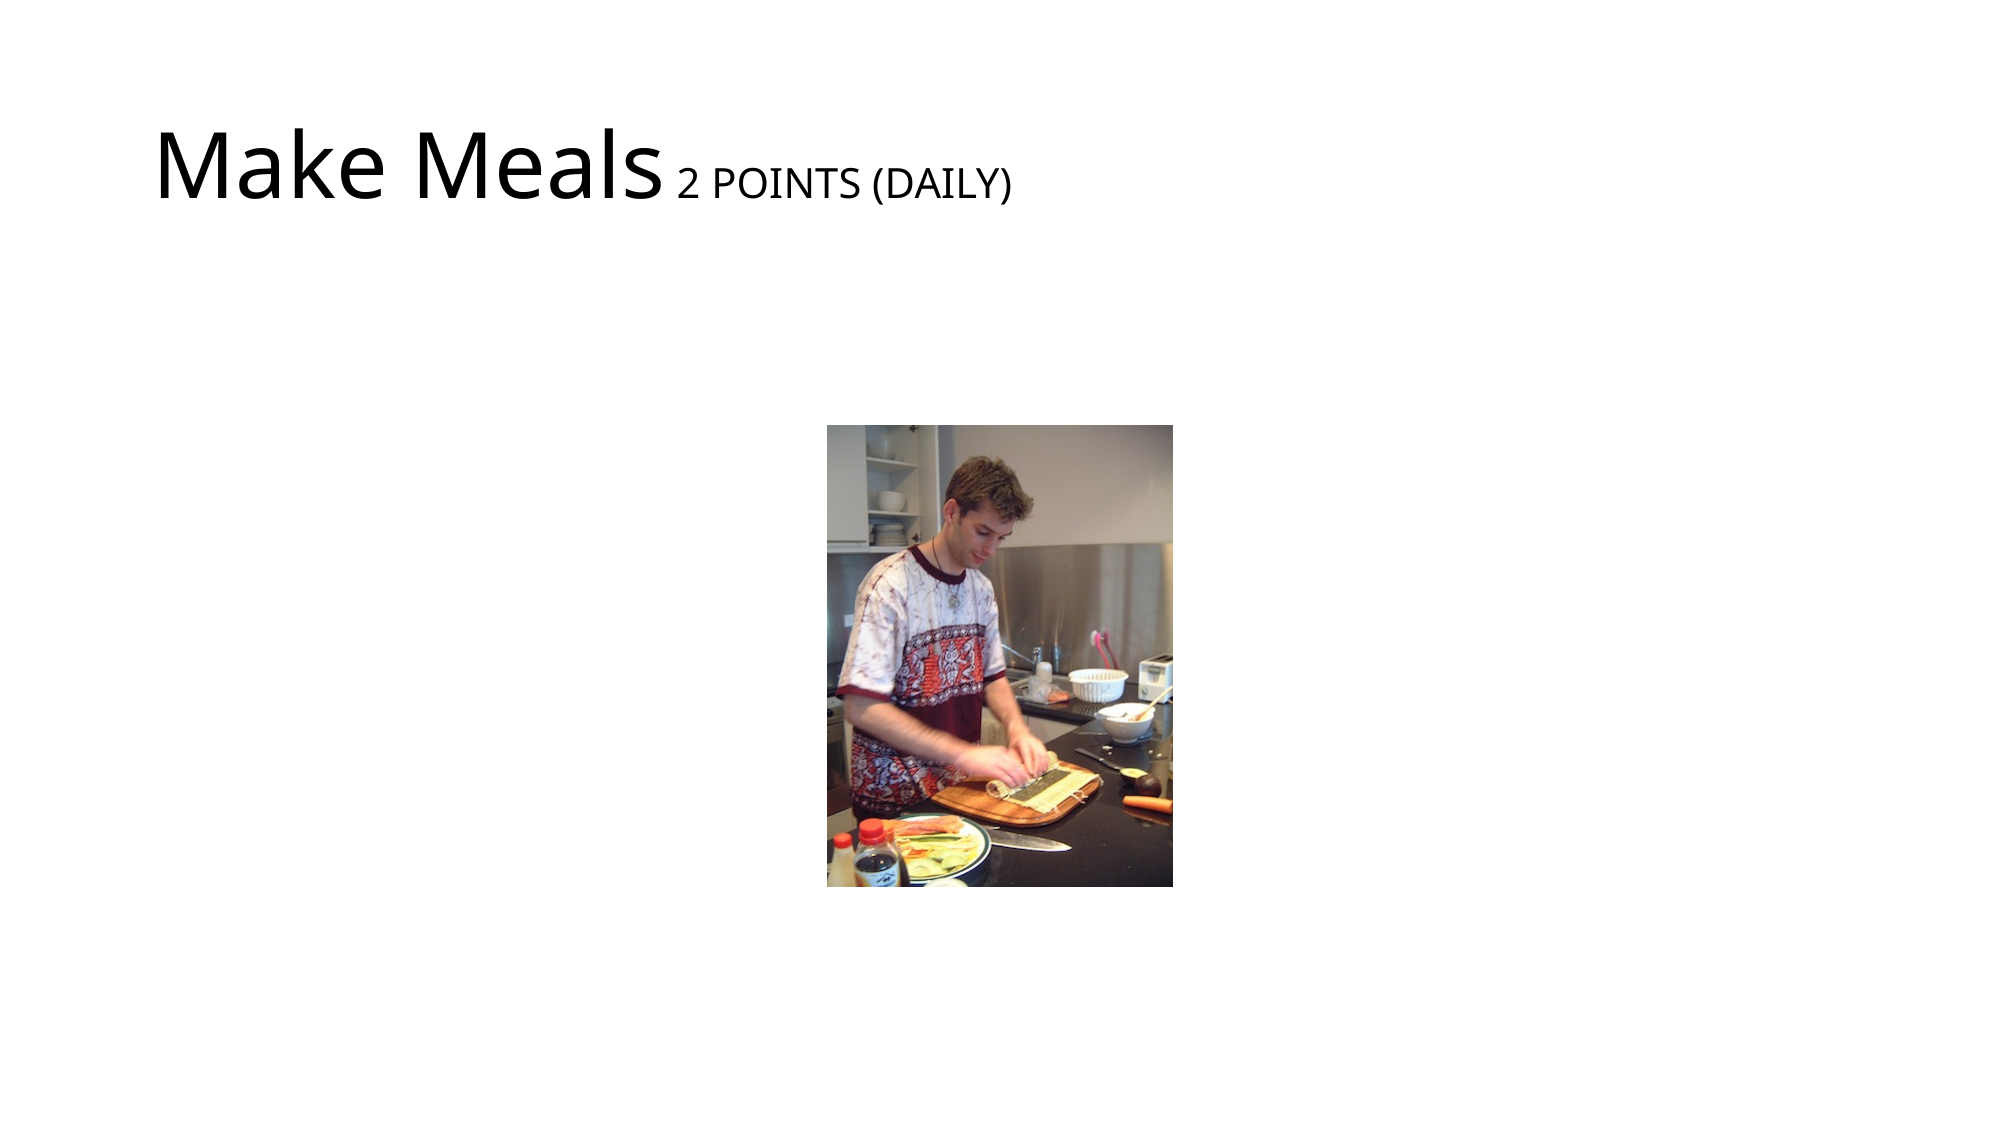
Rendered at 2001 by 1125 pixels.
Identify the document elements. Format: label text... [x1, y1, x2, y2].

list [826, 425, 1173, 887]
title Make Meals 2 POINTS (DAILY) [137, 59, 1863, 278]
